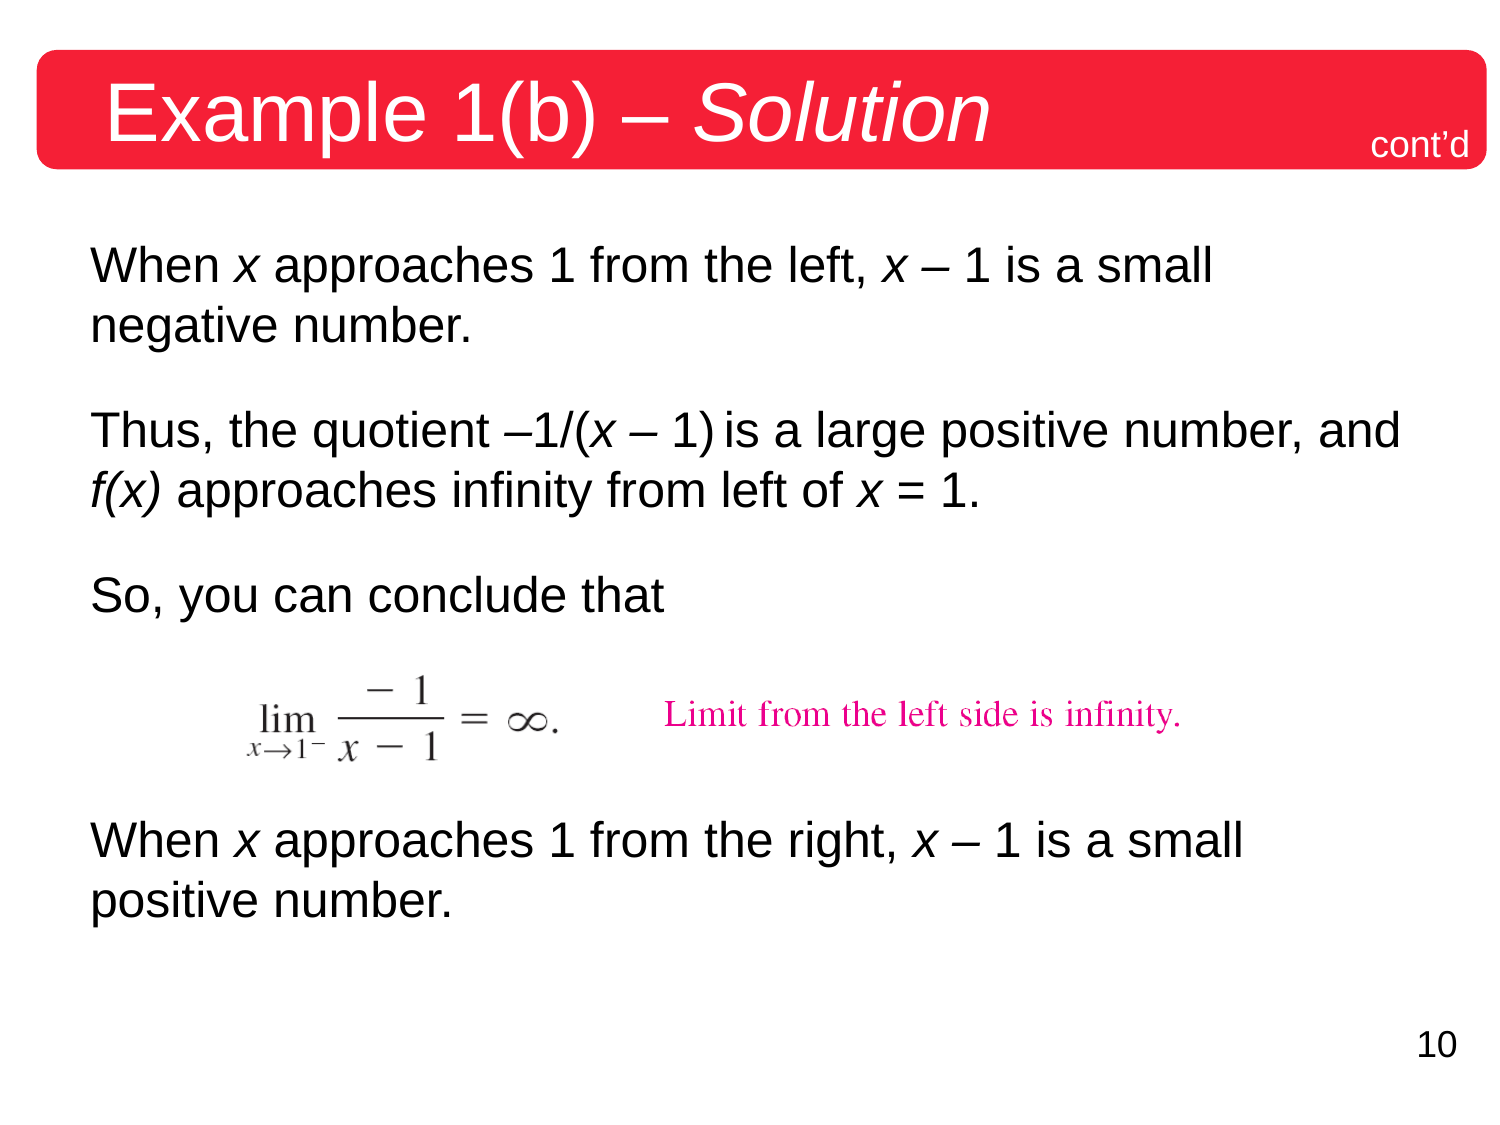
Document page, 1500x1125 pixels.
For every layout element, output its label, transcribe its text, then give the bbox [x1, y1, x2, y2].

title Example 1(b) – Solution [89, 52, 1440, 165]
picture [237, 649, 576, 784]
picture [662, 687, 1188, 747]
text_box cont’d [1349, 112, 1485, 170]
list When x approaches 1 from the left, x – 1 is a small negative number. Thus, the quotient –1/(x – 1) is a large positive number, and f(x) approaches infinity from left of x = 1. So, you can conclude that When x approaches 1 from the right, x – 1 is a small positive number. [75, 224, 1425, 1088]
